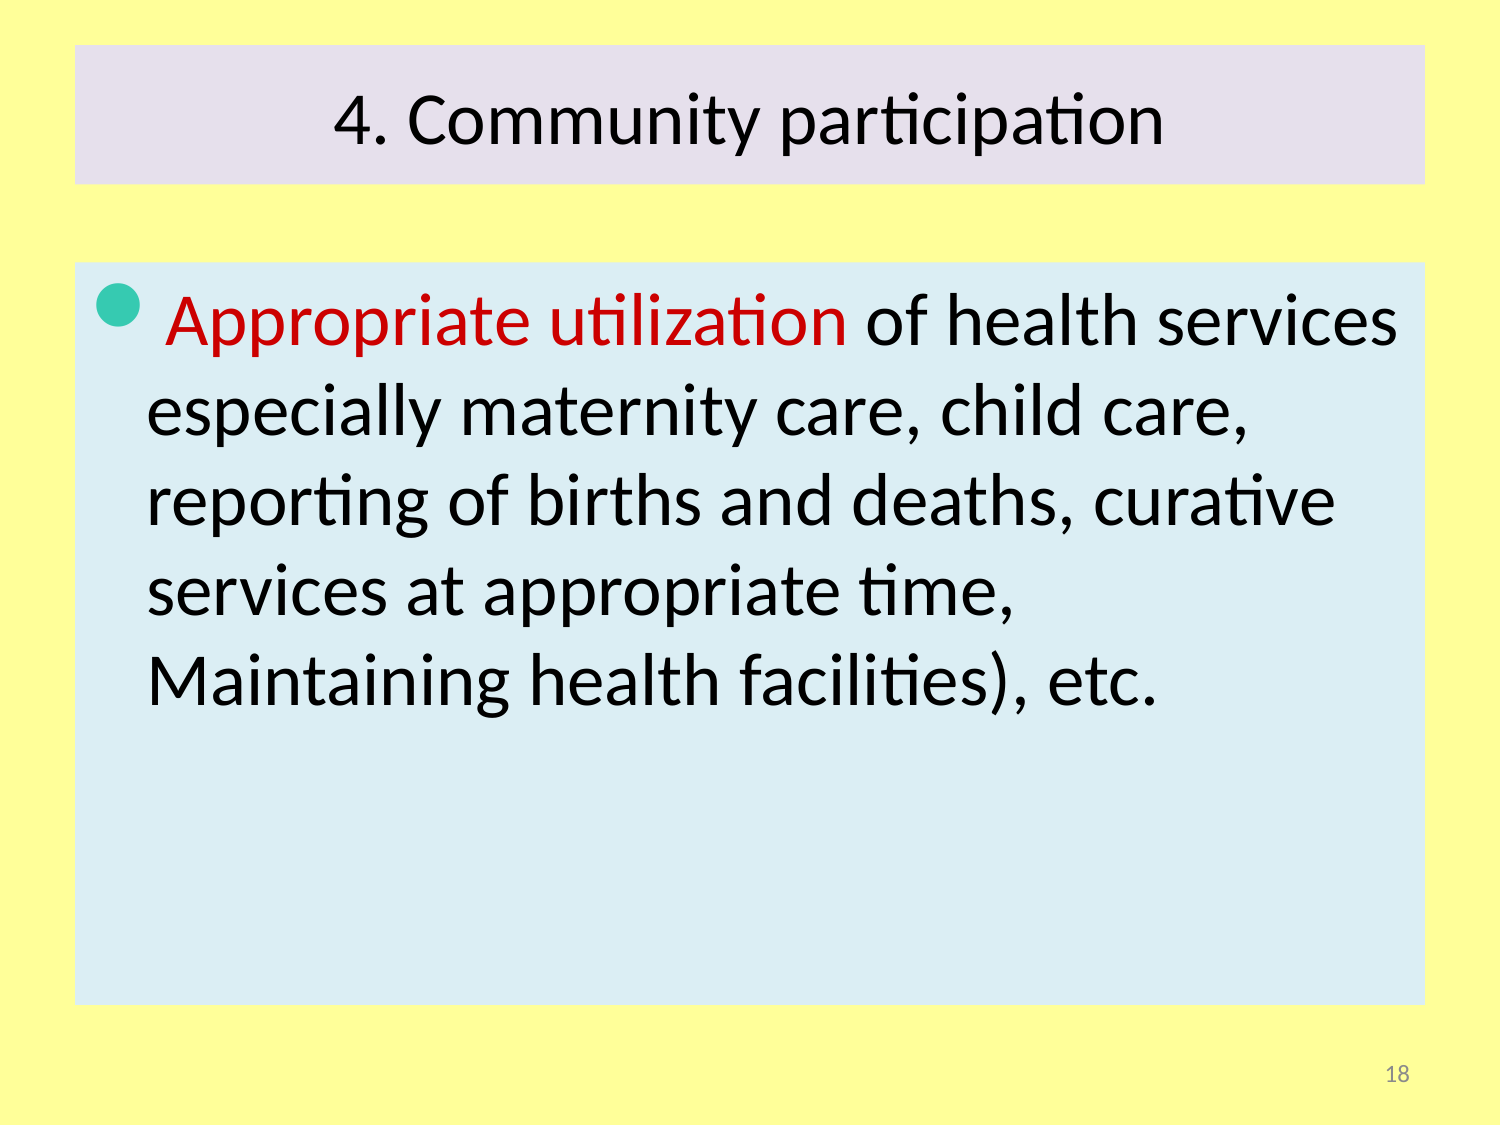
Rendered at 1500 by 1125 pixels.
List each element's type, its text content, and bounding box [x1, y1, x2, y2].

slide_number 18 [1074, 1042, 1425, 1103]
list Appropriate utilization of health services especially maternity care, child care, reporting of births and deaths, curative services at appropriate time, Maintaining health facilities), etc. [75, 262, 1425, 1005]
title 4. Community participation [75, 45, 1425, 185]
